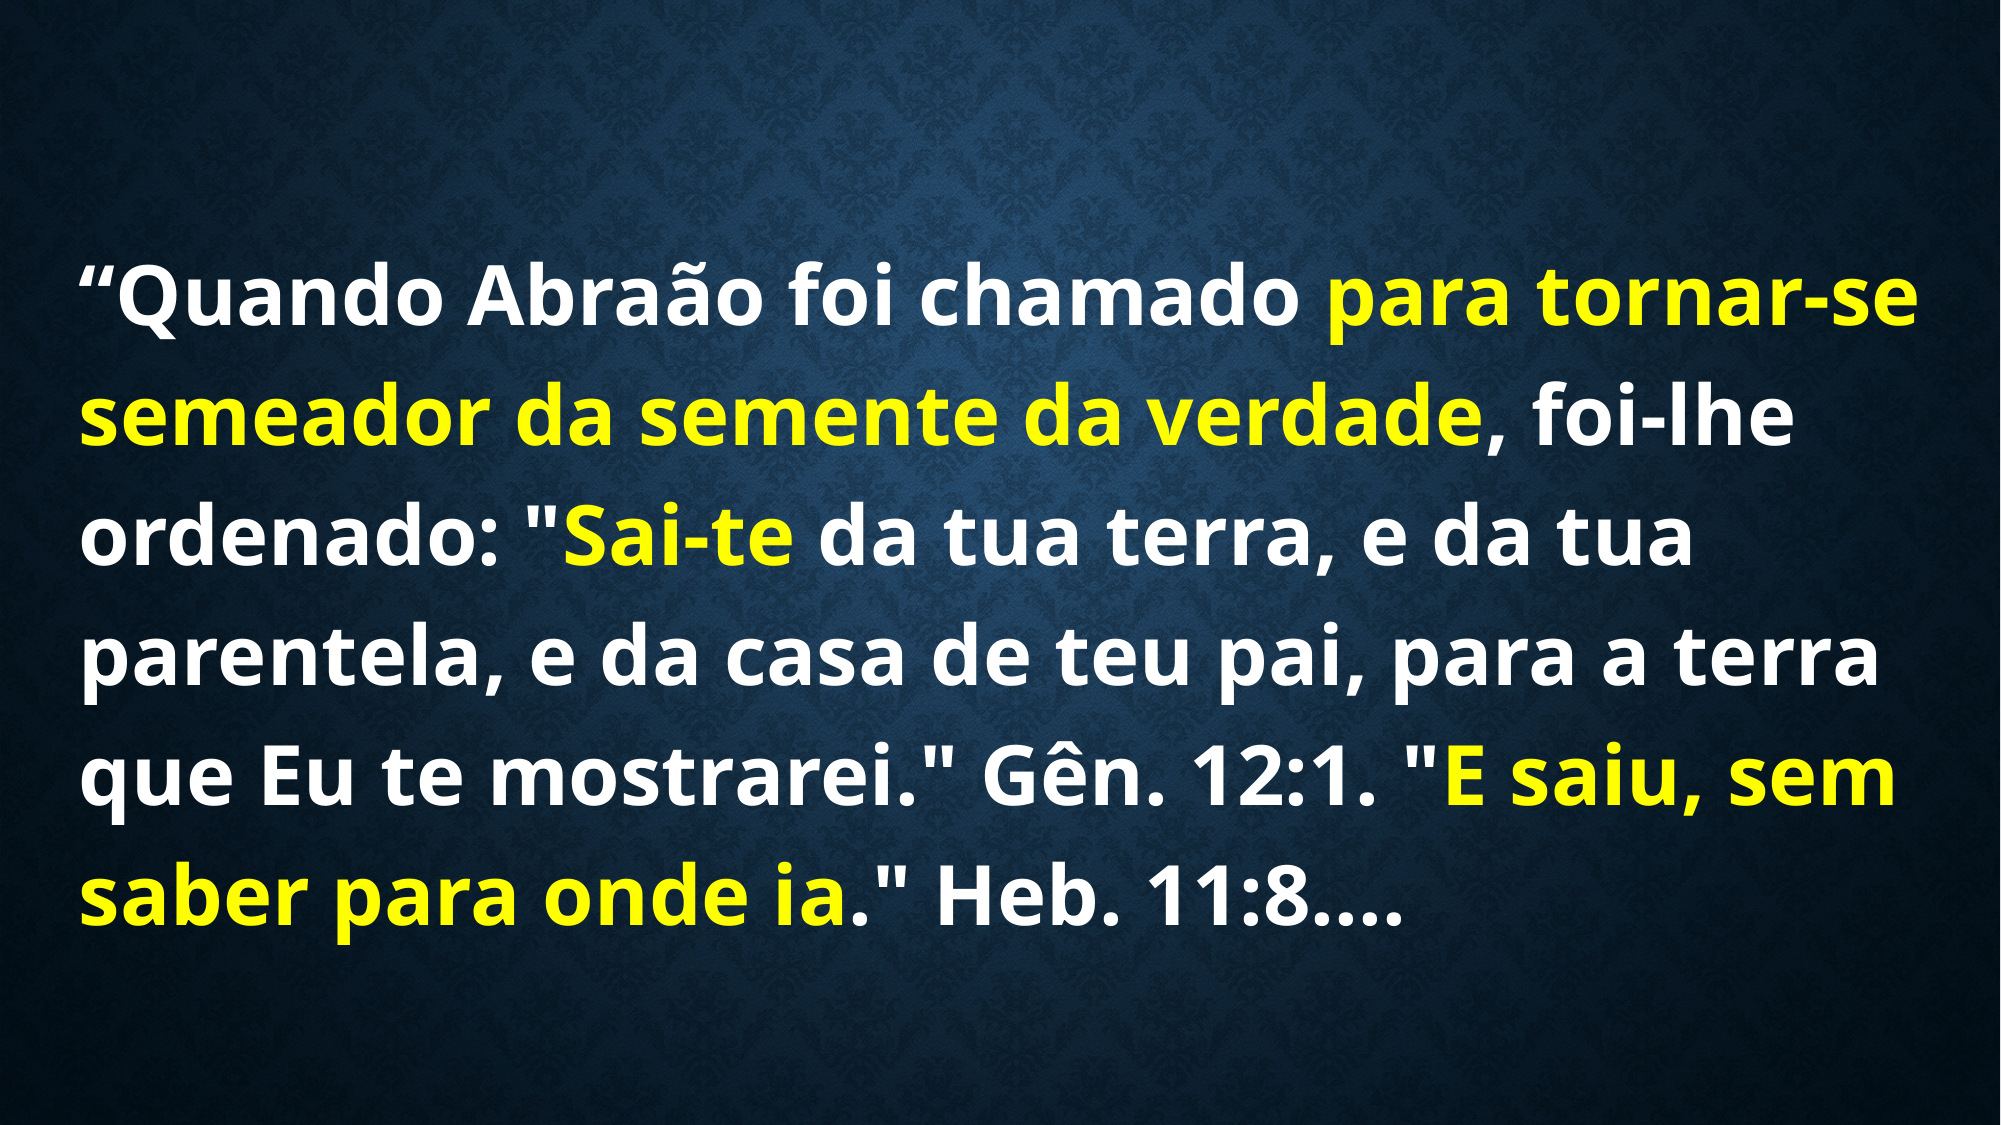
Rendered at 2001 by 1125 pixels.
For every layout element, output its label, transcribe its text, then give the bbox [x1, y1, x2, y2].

list “Quando Abraão foi chamado para tornar-se semeador da semente da verdade, foi-lhe ordenado: "Sai-te da tua terra, e da tua parentela, e da casa de teu pai, para a terra que Eu te mostrarei." Gên. 12:1. "E saiu, sem saber para onde ia." Heb. 11:8.... [63, 215, 2000, 1125]
